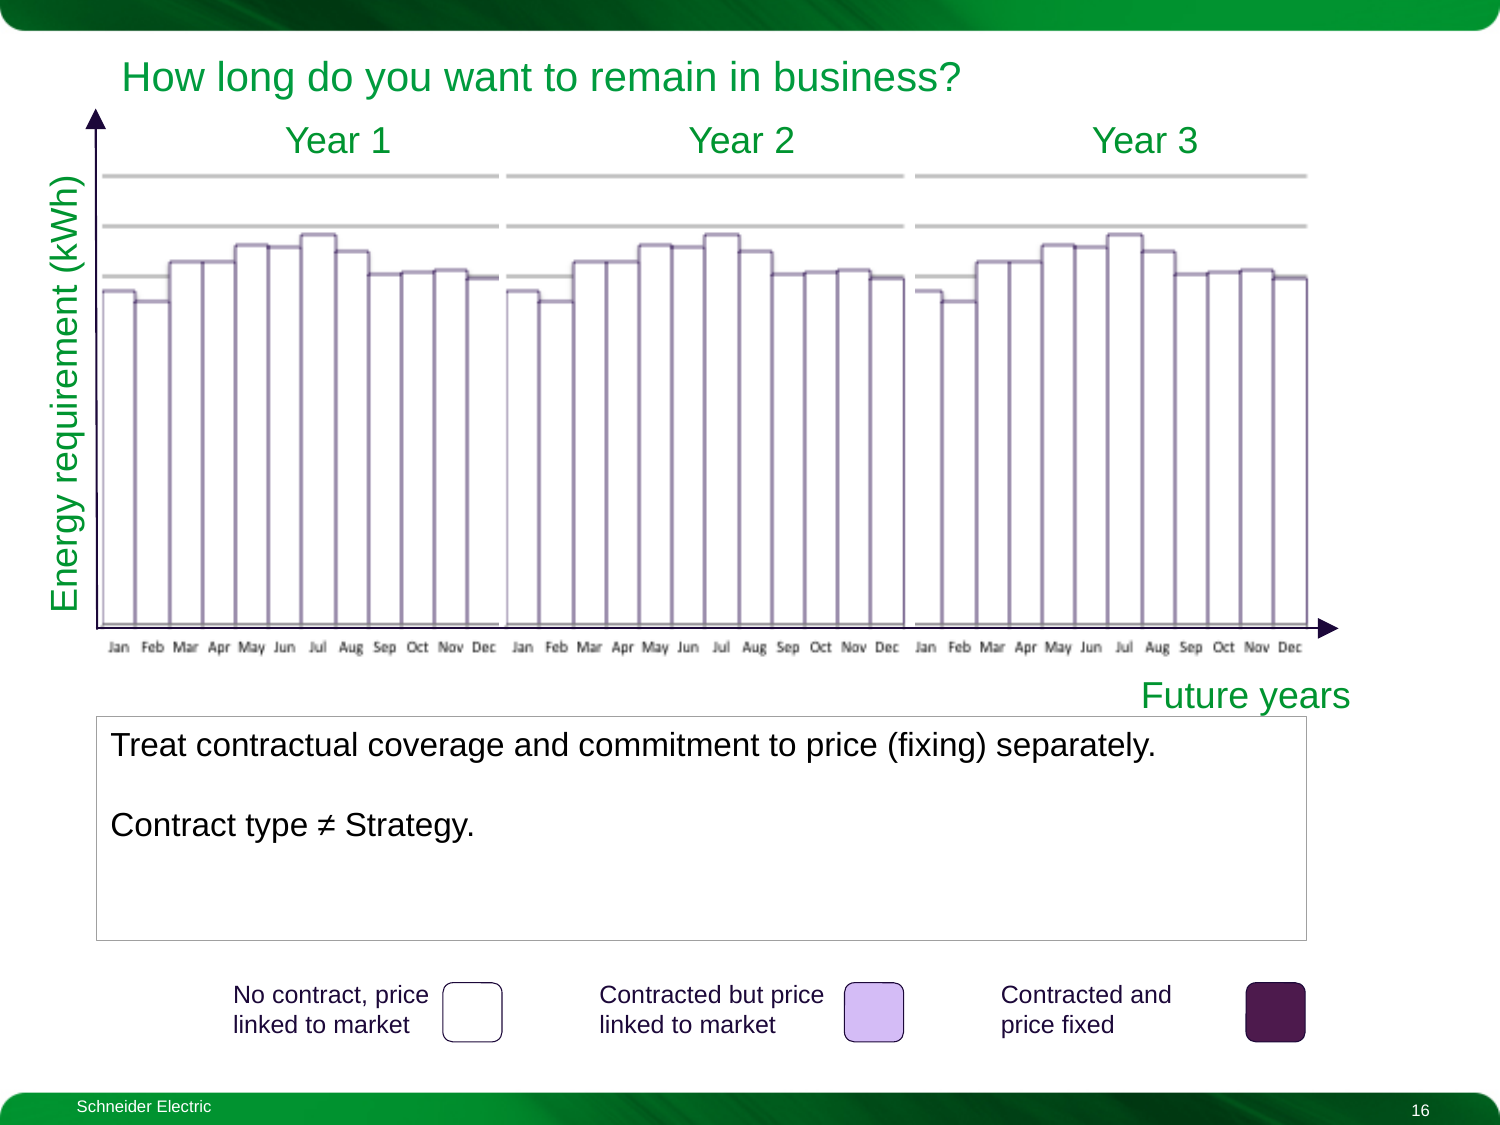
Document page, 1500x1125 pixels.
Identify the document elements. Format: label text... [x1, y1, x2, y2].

picture [0, 0, 1500, 38]
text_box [31, 77, 1394, 725]
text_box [218, 970, 1306, 1048]
text_box How long do you want to remain in business? [106, 42, 990, 76]
text_box Treat contractual coverage and commitment to price (fixing) separately. Contract type ≠ Strategy. [95, 733, 1306, 941]
picture [0, 1087, 1500, 1125]
